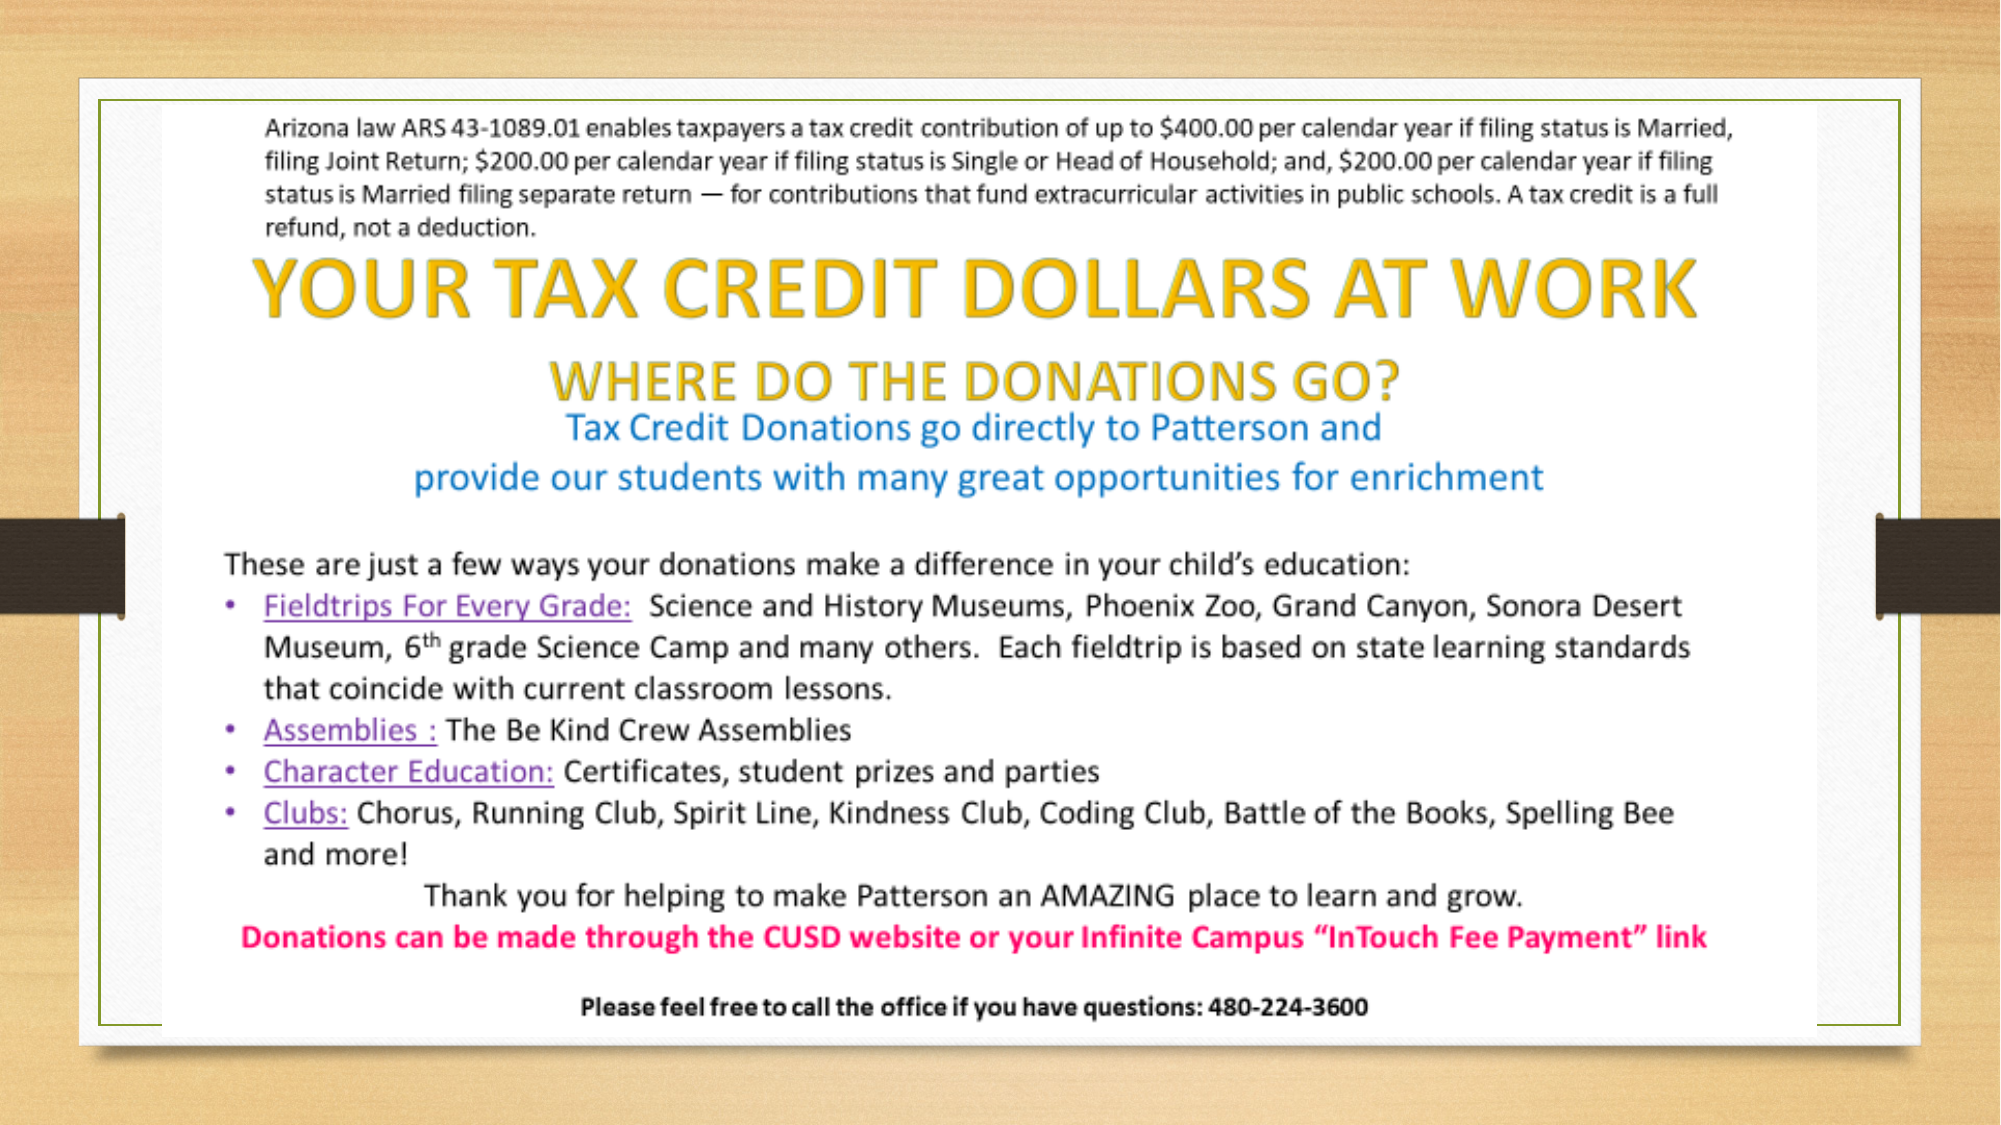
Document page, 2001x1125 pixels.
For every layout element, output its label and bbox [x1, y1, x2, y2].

picture [0, 0, 2001, 1125]
list [161, 105, 1817, 1038]
